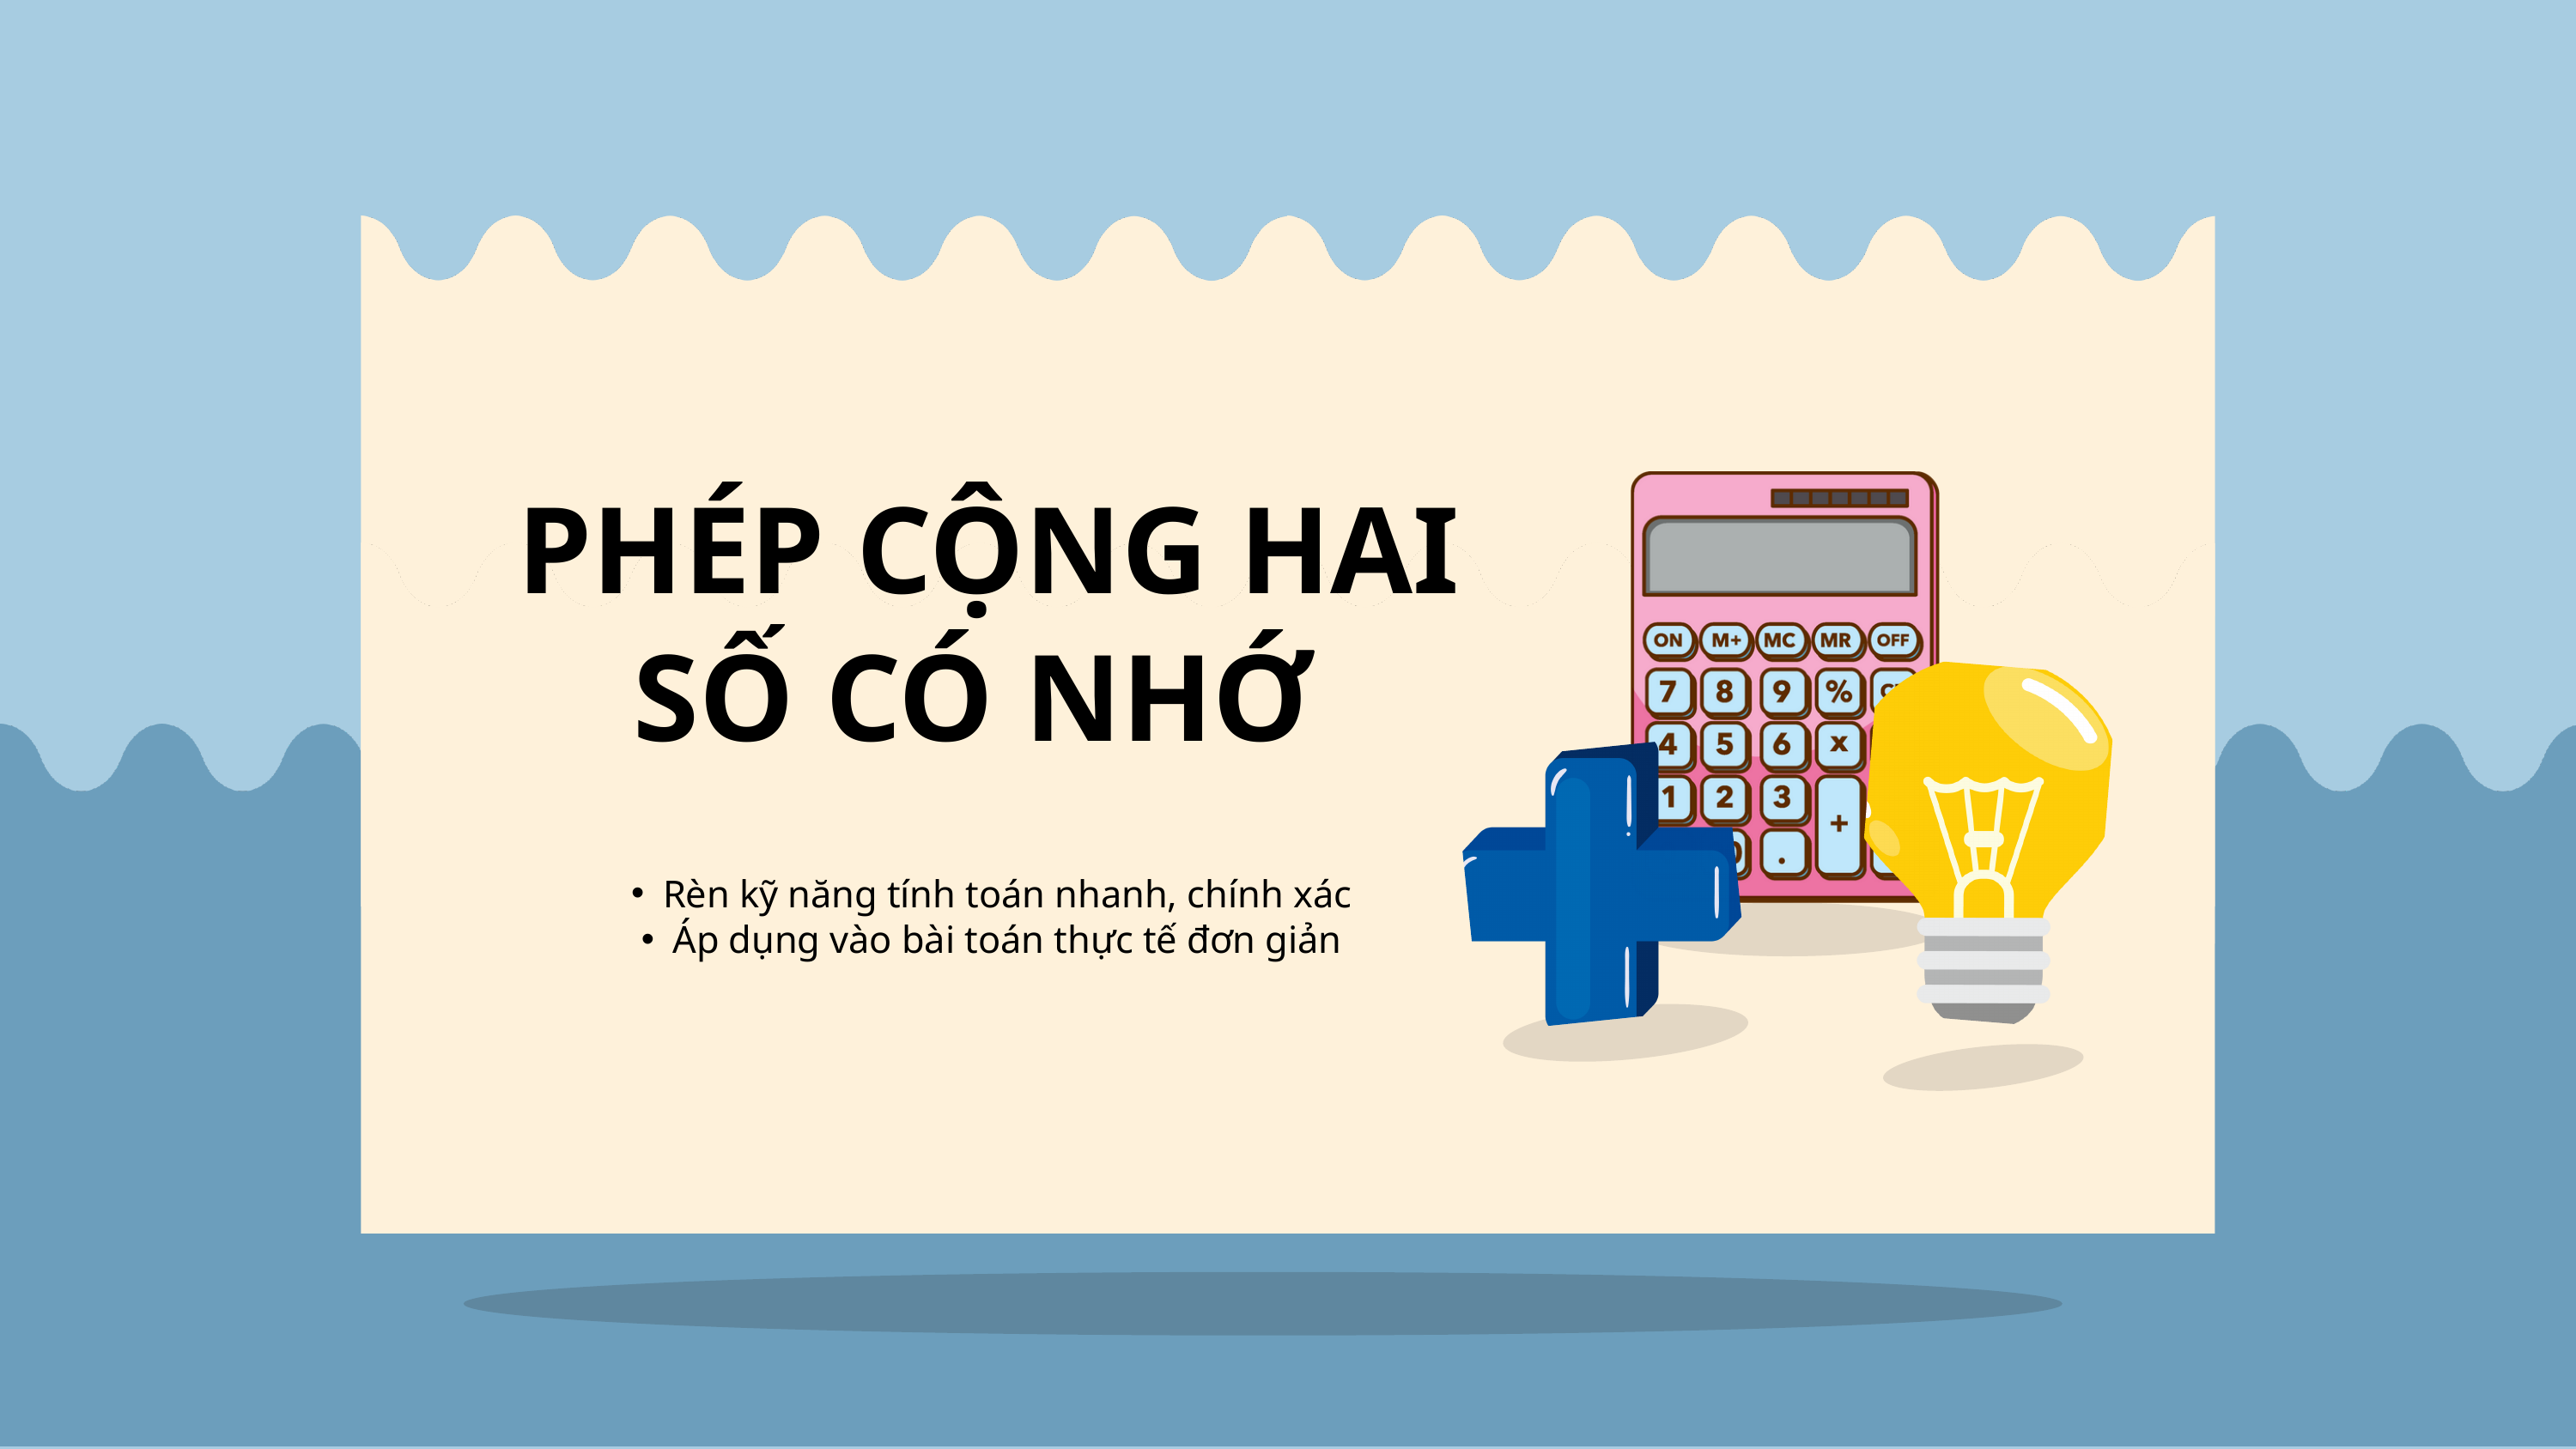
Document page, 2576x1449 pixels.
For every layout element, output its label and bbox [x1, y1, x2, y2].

text_box [361, 215, 2215, 1234]
text_box [1631, 902, 1944, 957]
text_box [1502, 1005, 1749, 1060]
text_box [0, 724, 2576, 1446]
text_box [463, 1271, 2063, 1336]
text_box [1882, 1046, 2085, 1089]
